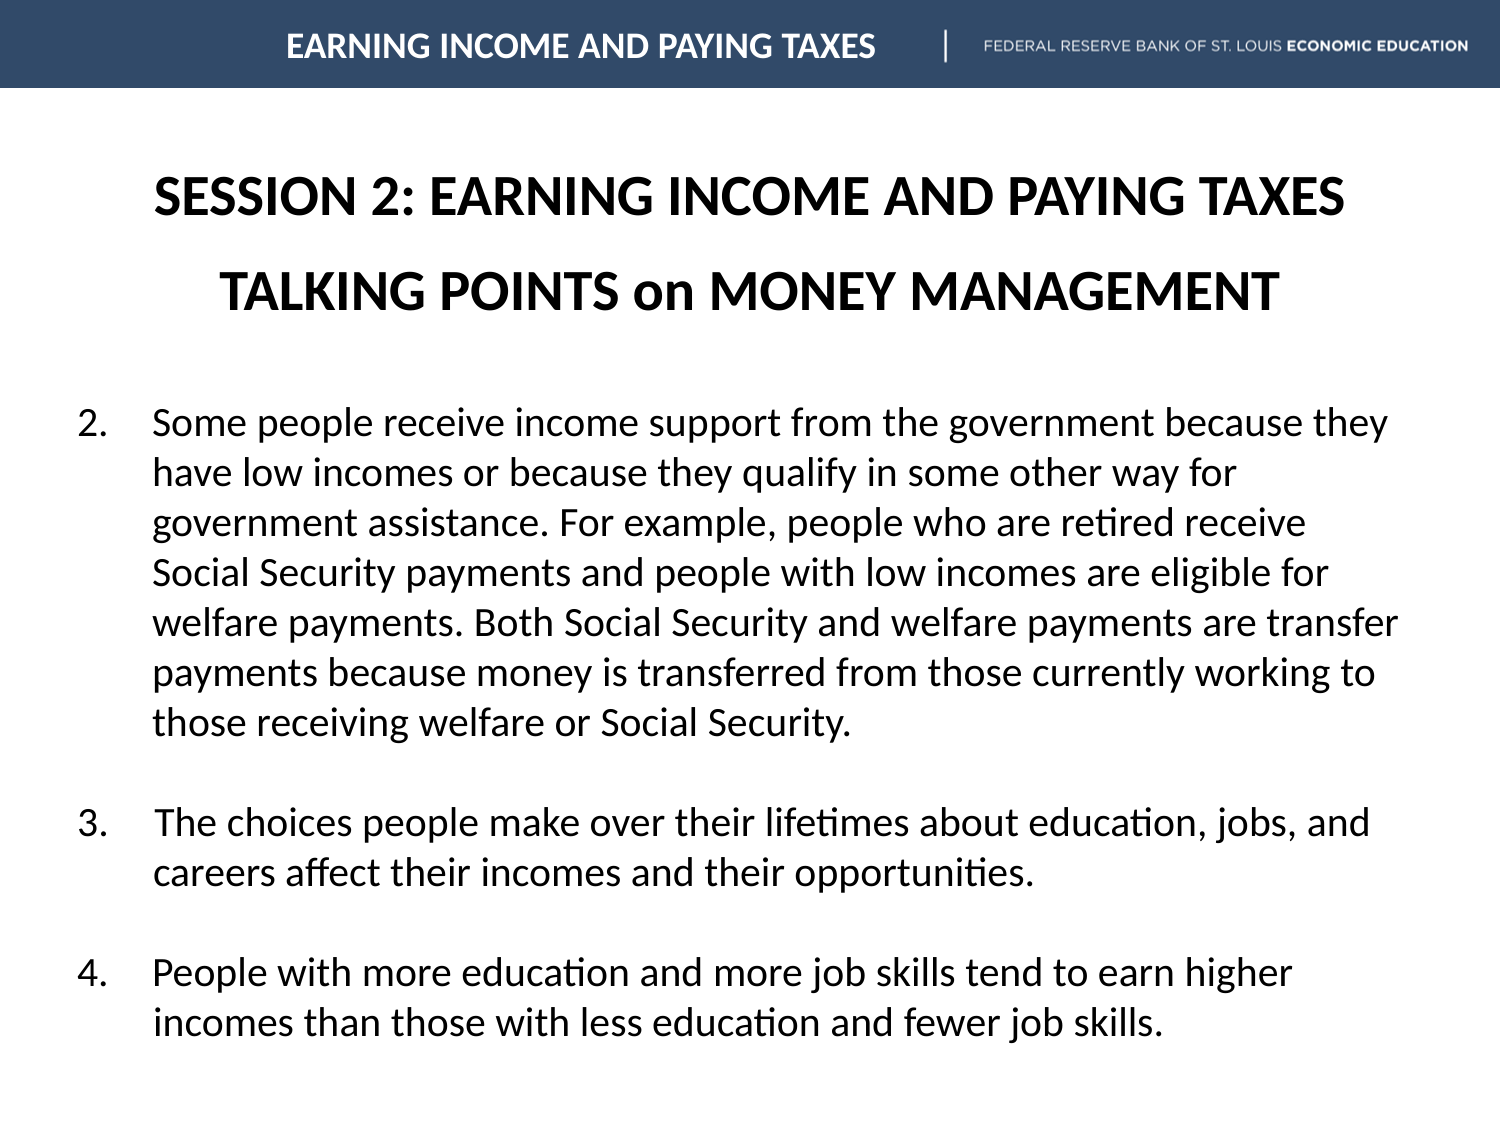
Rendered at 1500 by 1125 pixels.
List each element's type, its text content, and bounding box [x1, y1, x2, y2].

text_box Some people receive income support from the government because they have low incomes or because they qualify in some other way for government assistance. For example, people who are retired receive Social Security payments and people with low incomes are eligible for welfare payments. Both Social Security and welfare payments are transfer payments because money is transferred from those currently working to those receiving welfare or Social Security. 3. The choices people make over their lifetimes about education, jobs, and careers affect their incomes and their opportunities. People with more education and more job skills tend to earn higher incomes than those with less education and fewer job skills. [62, 387, 1425, 1053]
picture [0, 0, 1500, 89]
text_box SESSION 2: EARNING INCOME AND PAYING TAXES TALKING POINTS on MONEY MANAGEMENT [74, 149, 1425, 330]
